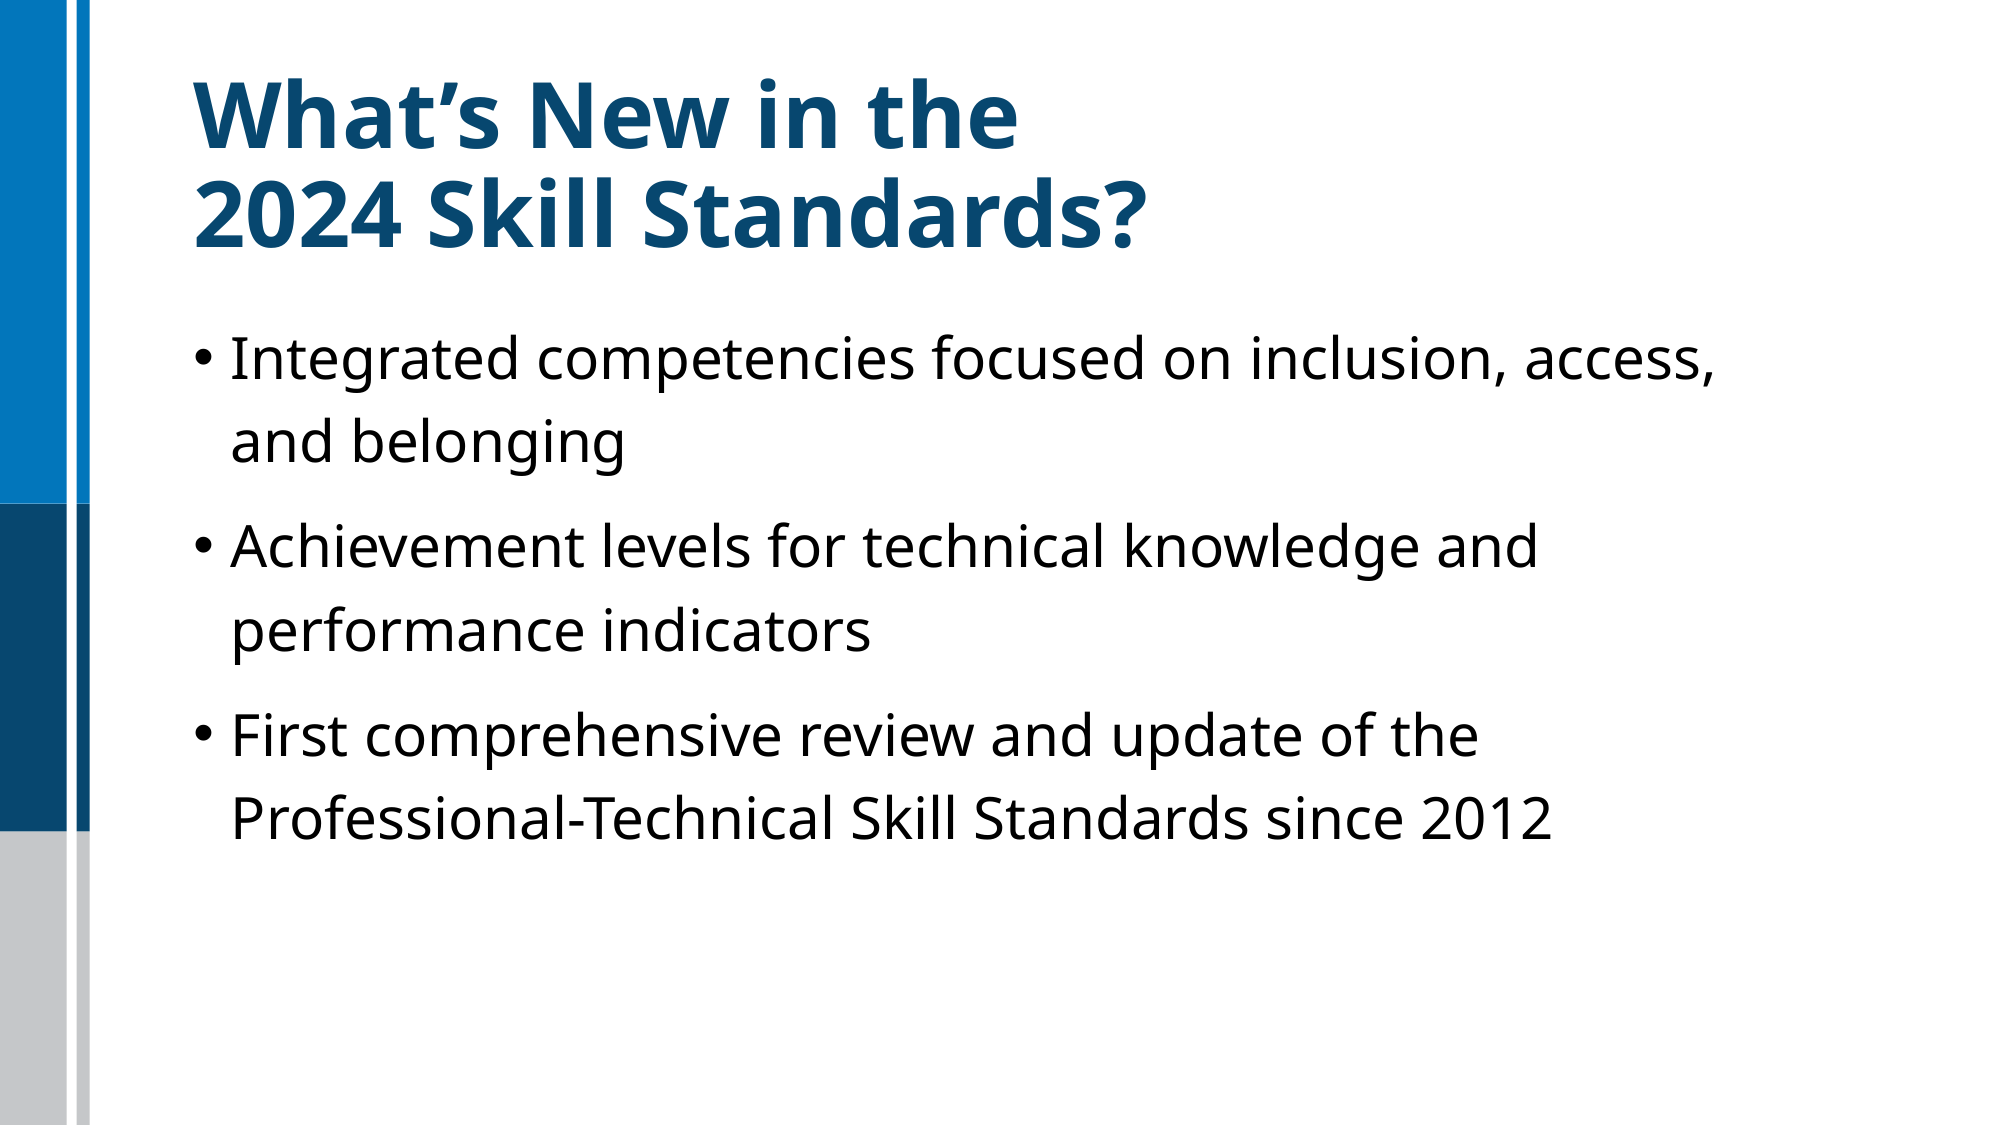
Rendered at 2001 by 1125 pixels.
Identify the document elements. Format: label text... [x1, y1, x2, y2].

title What’s New in the 2024 Skill Standards? [178, 59, 1904, 278]
list Integrated competencies focused on inclusion, access, and belonging Achievement levels for technical knowledge and performance indicators First comprehensive review and update of the Professional-Technical Skill Standards since 2012 [178, 299, 1904, 1014]
